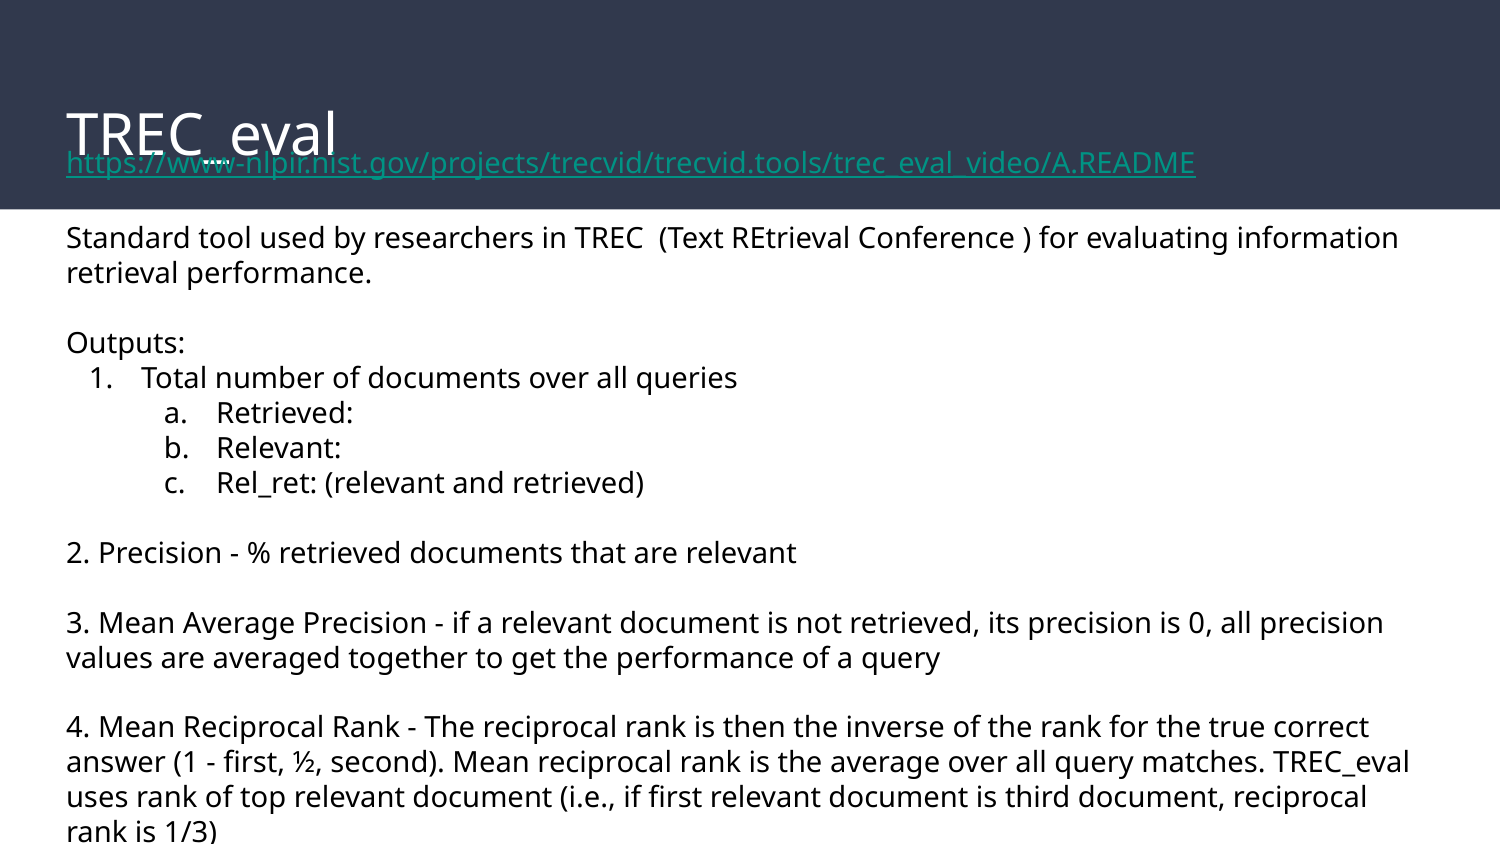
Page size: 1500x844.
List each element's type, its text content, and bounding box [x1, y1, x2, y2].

text_box https://www-nlpir.nist.gov/projects/trecvid/trecvid.tools/trec_eval_video/A.README Standard tool used by researchers in TREC (Text REtrieval Conference ) for evaluating information retrieval performance. Outputs: Total number of documents over all queries Retrieved: Relevant: Rel_ret: (relevant and retrieved) 2. Precision - % retrieved documents that are relevant 3. Mean Average Precision - if a relevant document is not retrieved, its precision is 0, all precision values are averaged together to get the performance of a query 4. Mean Reciprocal Rank - The reciprocal rank is then the inverse of the rank for the true correct answer (1 - first, ½, second). Mean reciprocal rank is the average over all query matches. TREC_eval uses rank of top relevant document (i.e., if first relevant document is third document, reciprocal rank is 1/3) [51, 184, 1449, 844]
title TREC_eval [51, 82, 1449, 184]
